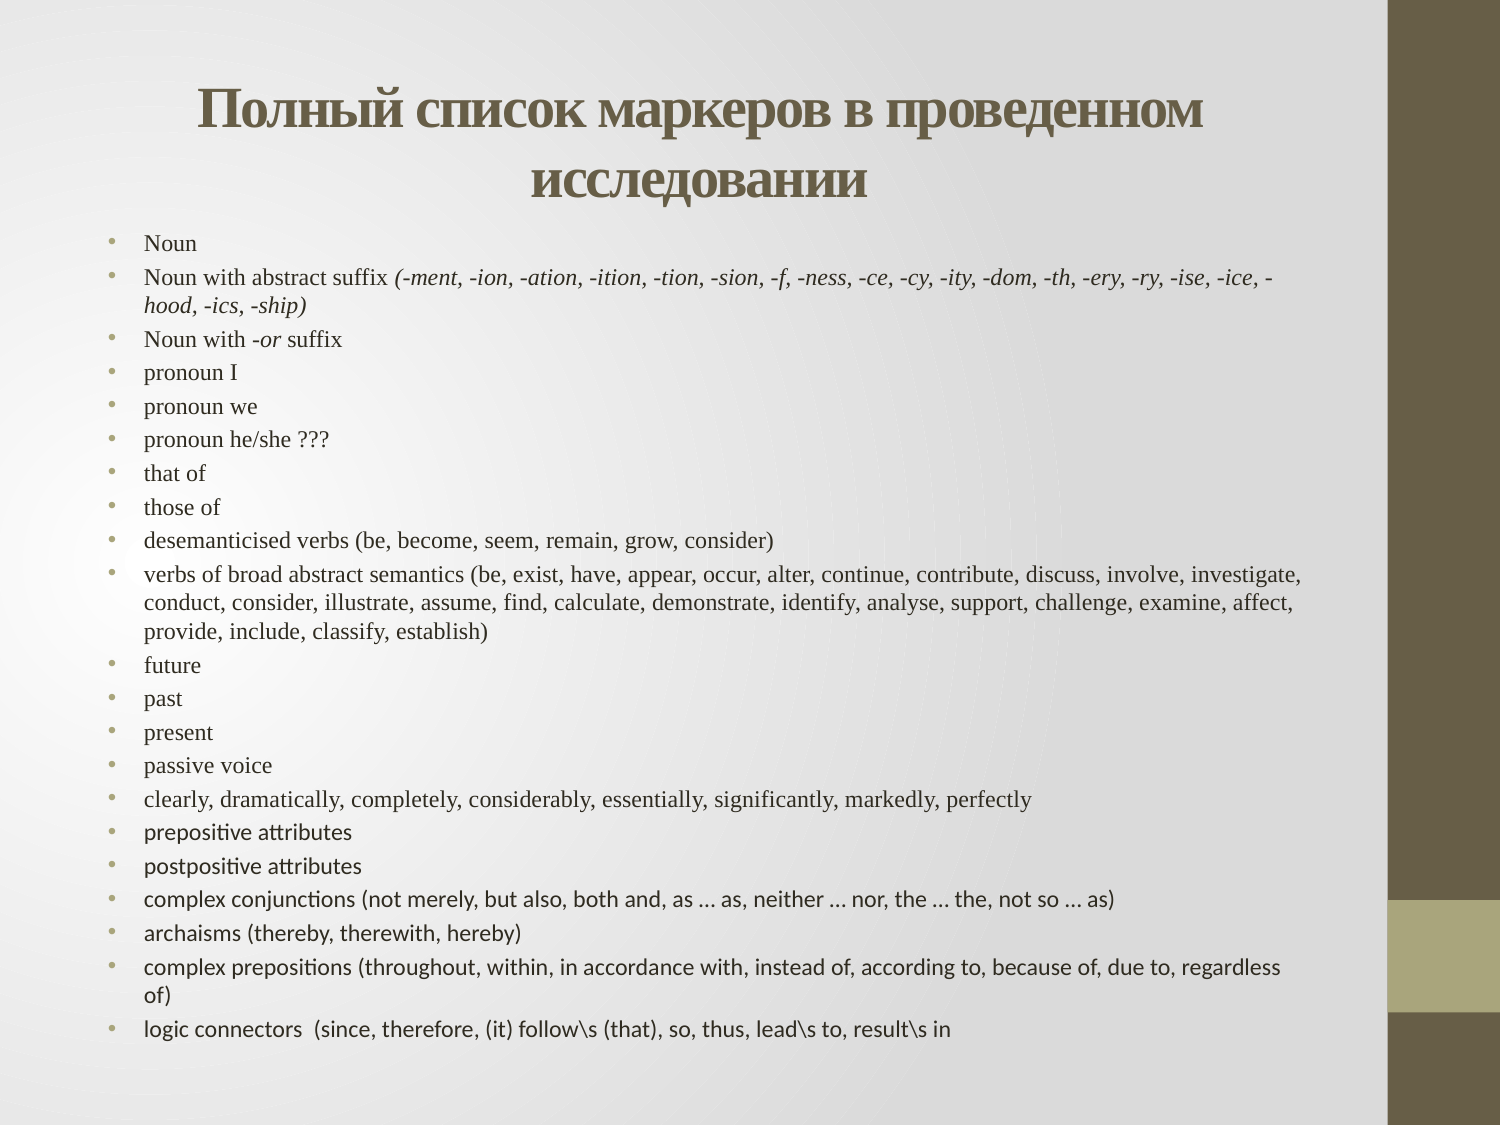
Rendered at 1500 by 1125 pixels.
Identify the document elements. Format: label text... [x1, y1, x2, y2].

list Noun Noun with abstract suffix (-ment, -ion, -ation, -ition, -tion, -sion, -f, -ness, -ce, -cy, -ity, -dom, -th, -ery, -ry, -ise, -ice, -hood, -ics, -ship) Noun with -or suffix pronoun I pronoun we pronoun he/she ??? that of those of desemanticised verbs (be, become, seem, remain, grow, consider) verbs of broad abstract semantics (be, exist, have, appear, occur, alter, continue, contribute, discuss, involve, investigate, conduct, consider, illustrate, assume, find, calculate, demonstrate, identify, analyse, support, challenge, examine, affect, provide, include, classify, establish) future past present passive voice clearly, dramatically, completely, considerably, essentially, significantly, markedly, perfectly prepositive attributes postpositive attributes complex conjunctions (not merely, but also, both and, as … as, neither … nor, the … the, not so … as) archaisms (thereby, therewith, hereby) complex prepositions (throughout, within, in accordance with, instead of, according to, because of, due to, regardless of) logic connectors (since, therefore, (it) follow\s (that), so, thus, lead\s to, result\s in [75, 219, 1325, 1050]
title Полный список маркеров в проведенном исследовании [75, 45, 1325, 219]
